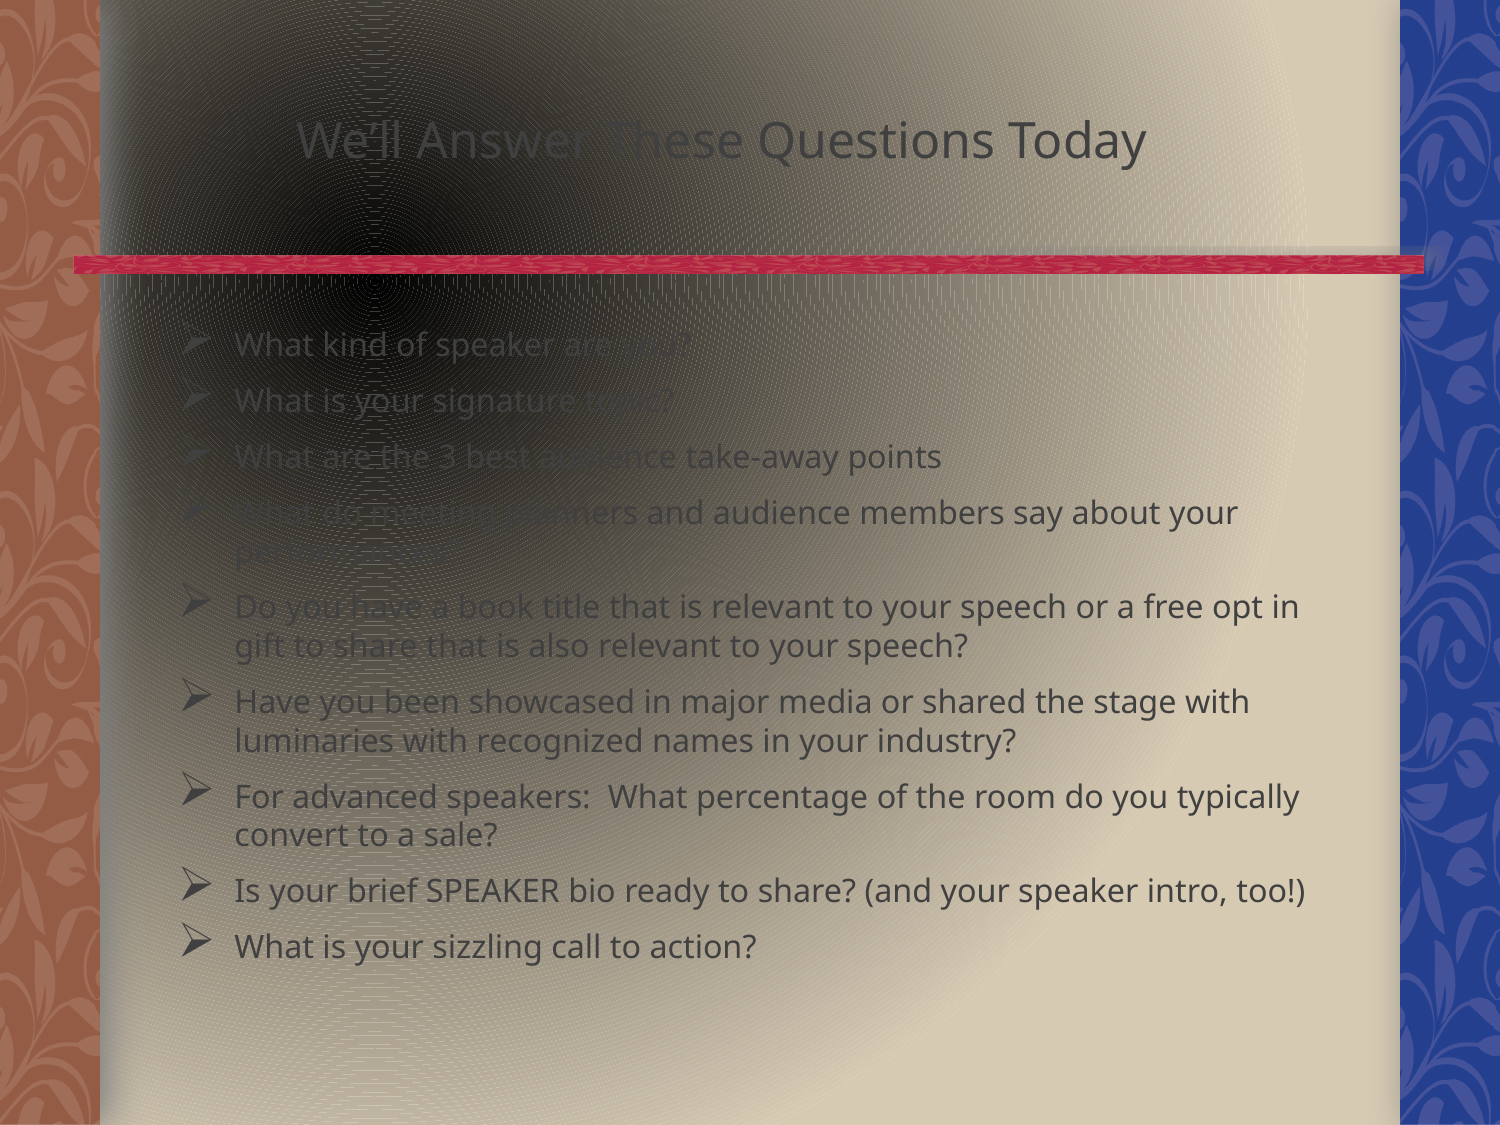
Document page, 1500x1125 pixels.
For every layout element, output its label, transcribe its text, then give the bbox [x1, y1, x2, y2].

title We’ll Answer These Questions Today [137, 62, 1307, 215]
list What kind of speaker are you? What is your signature topic? What are the 3 best audience take-away points What do meeting planners and audience members say about your performances? Do you have a book title that is relevant to your speech or a free opt in gift to share that is also relevant to your speech? Have you been showcased in major media or shared the stage with luminaries with recognized names in your industry? For advanced speakers: What percentage of the room do you typically convert to a sale? Is your brief SPEAKER bio ready to share? (and your speaker intro, too!) What is your sizzling call to action? [162, 312, 1332, 978]
picture [0, 0, 1500, 1125]
